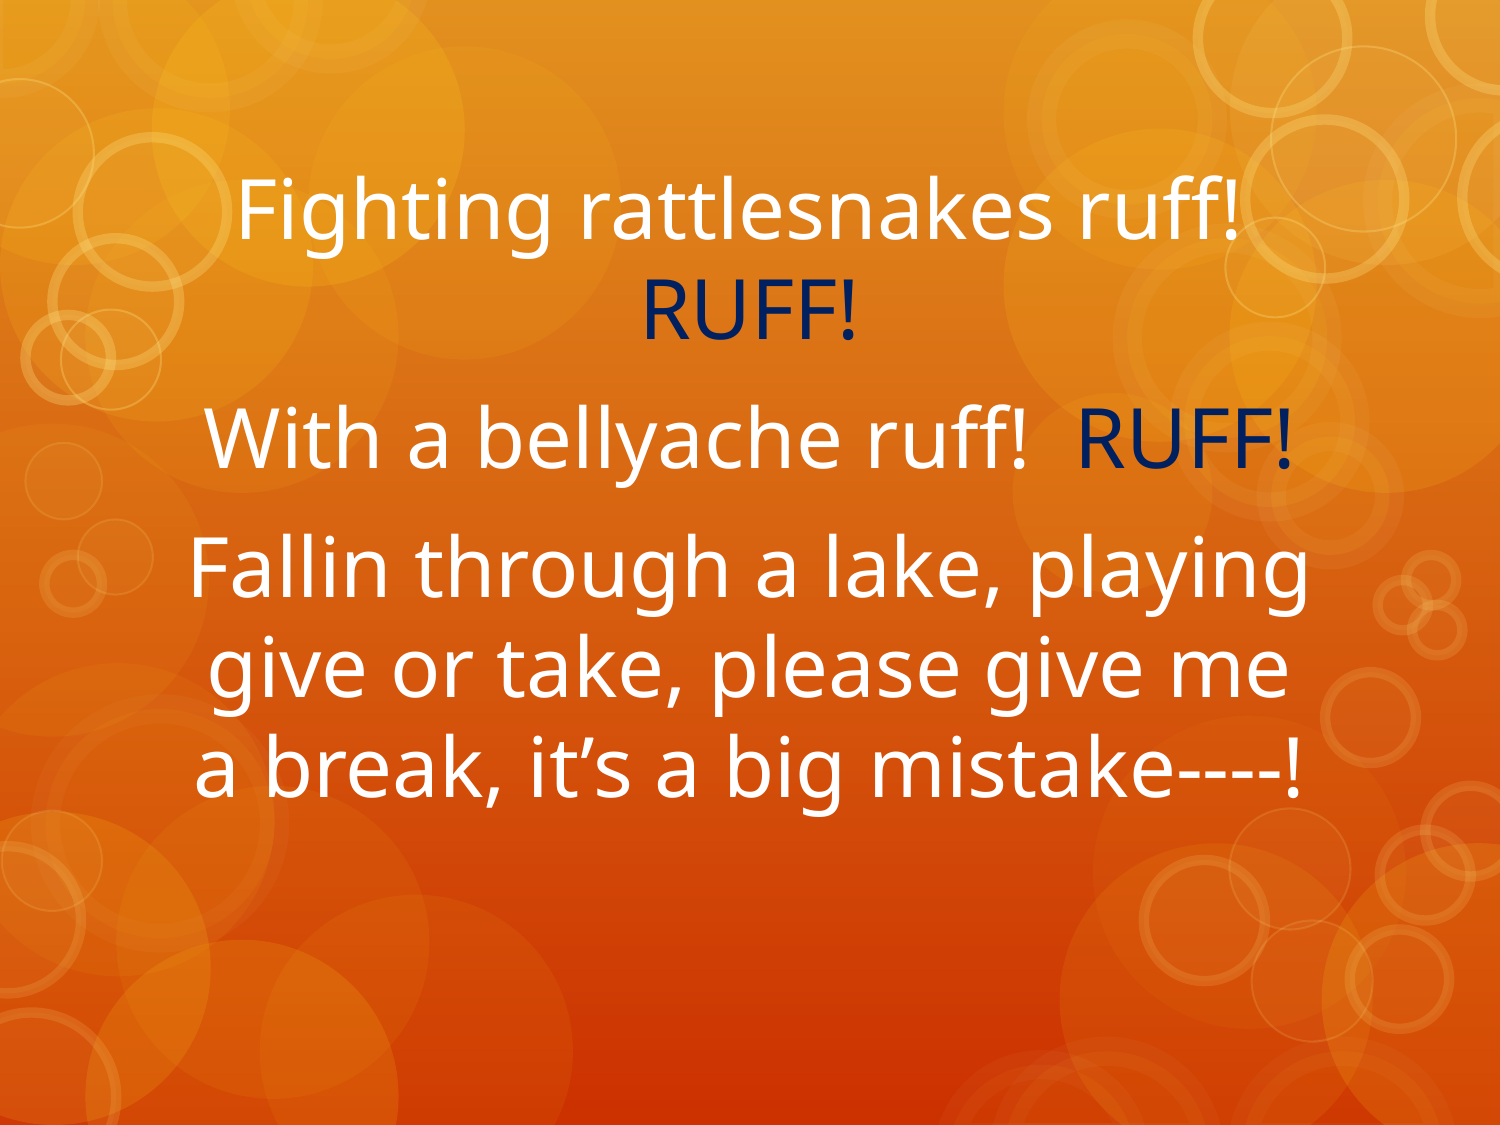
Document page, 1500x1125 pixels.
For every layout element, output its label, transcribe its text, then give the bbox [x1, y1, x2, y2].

list Fighting rattlesnakes ruff! RUFF! With a bellyache ruff! RUFF! Fallin through a lake, playing give or take, please give me a break, it’s a big mistake----! [165, 75, 1335, 962]
